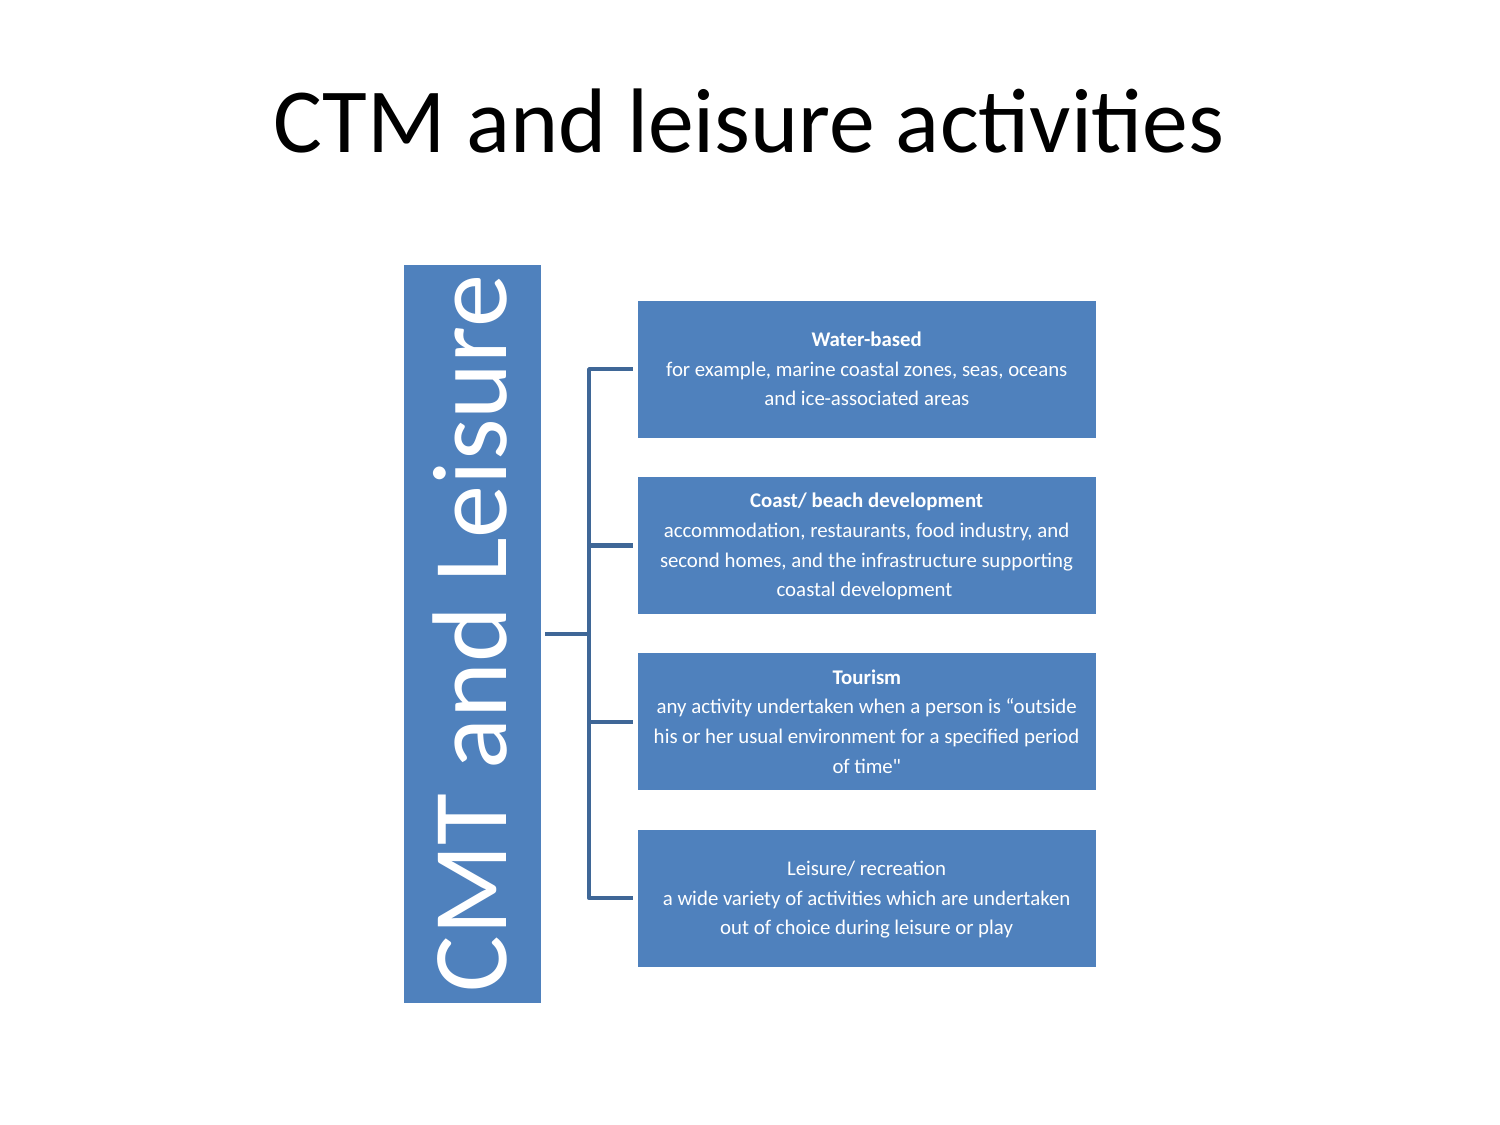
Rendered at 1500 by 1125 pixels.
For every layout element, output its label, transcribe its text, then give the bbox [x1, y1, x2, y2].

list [74, 262, 1426, 1006]
title CTM and leisure activities [75, 45, 1425, 188]
